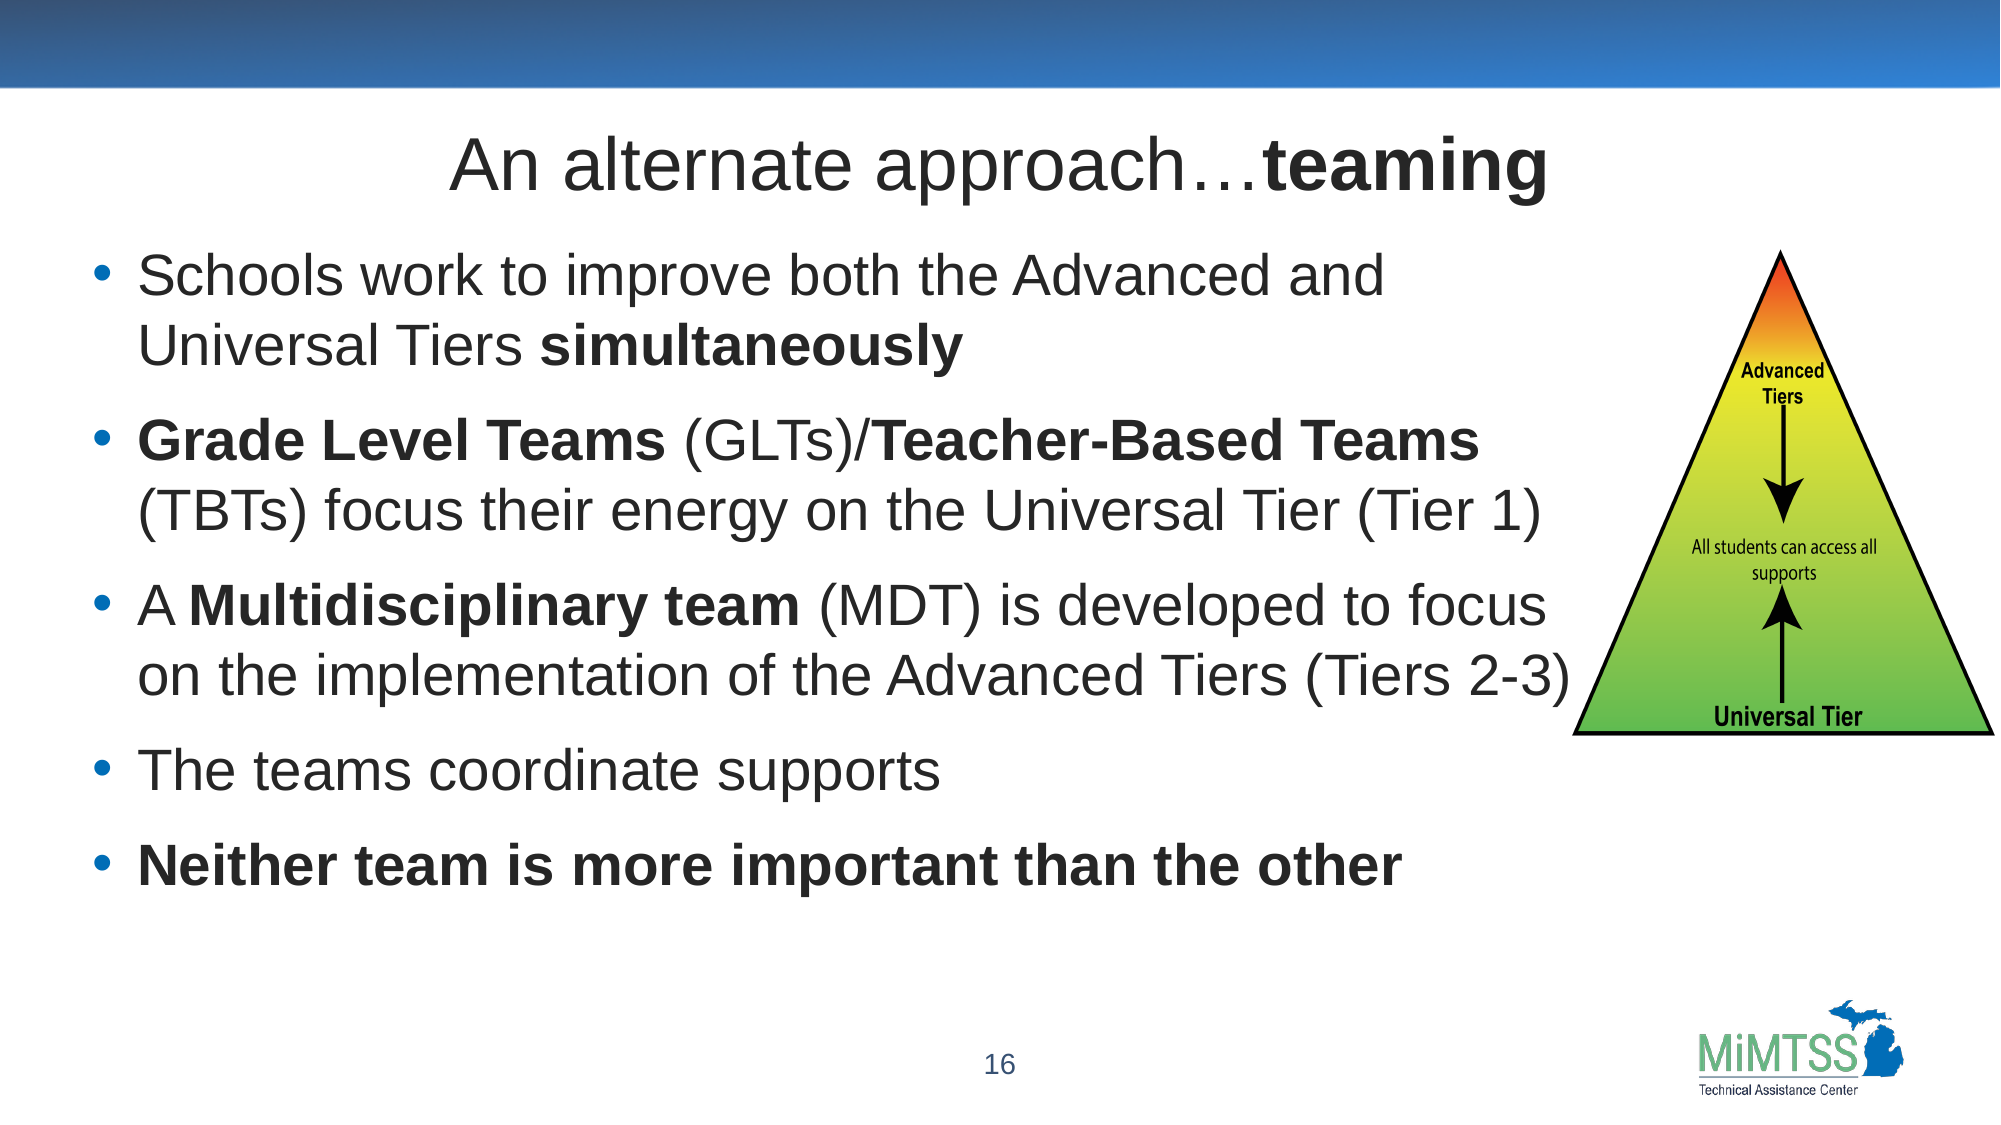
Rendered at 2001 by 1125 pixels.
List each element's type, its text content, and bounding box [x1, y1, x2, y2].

title An alternate approach…teaming [87, 108, 1913, 213]
list Schools work to improve both the Advanced and Universal Tiers simultaneously Grade Level Teams (GLTs)/Teacher-Based Teams (TBTs) focus their energy on the Universal Tier (Tier 1) A Multidisciplinary team (MDT) is developed to focus on the implementation of the Advanced Tiers (Tiers 2-3) The teams coordinate supports Neither team is more important than the other [87, 237, 1588, 875]
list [1572, 249, 1995, 738]
picture [0, 0, 2000, 90]
picture [1687, 994, 1913, 1100]
slide_number 16 [924, 1025, 1075, 1100]
